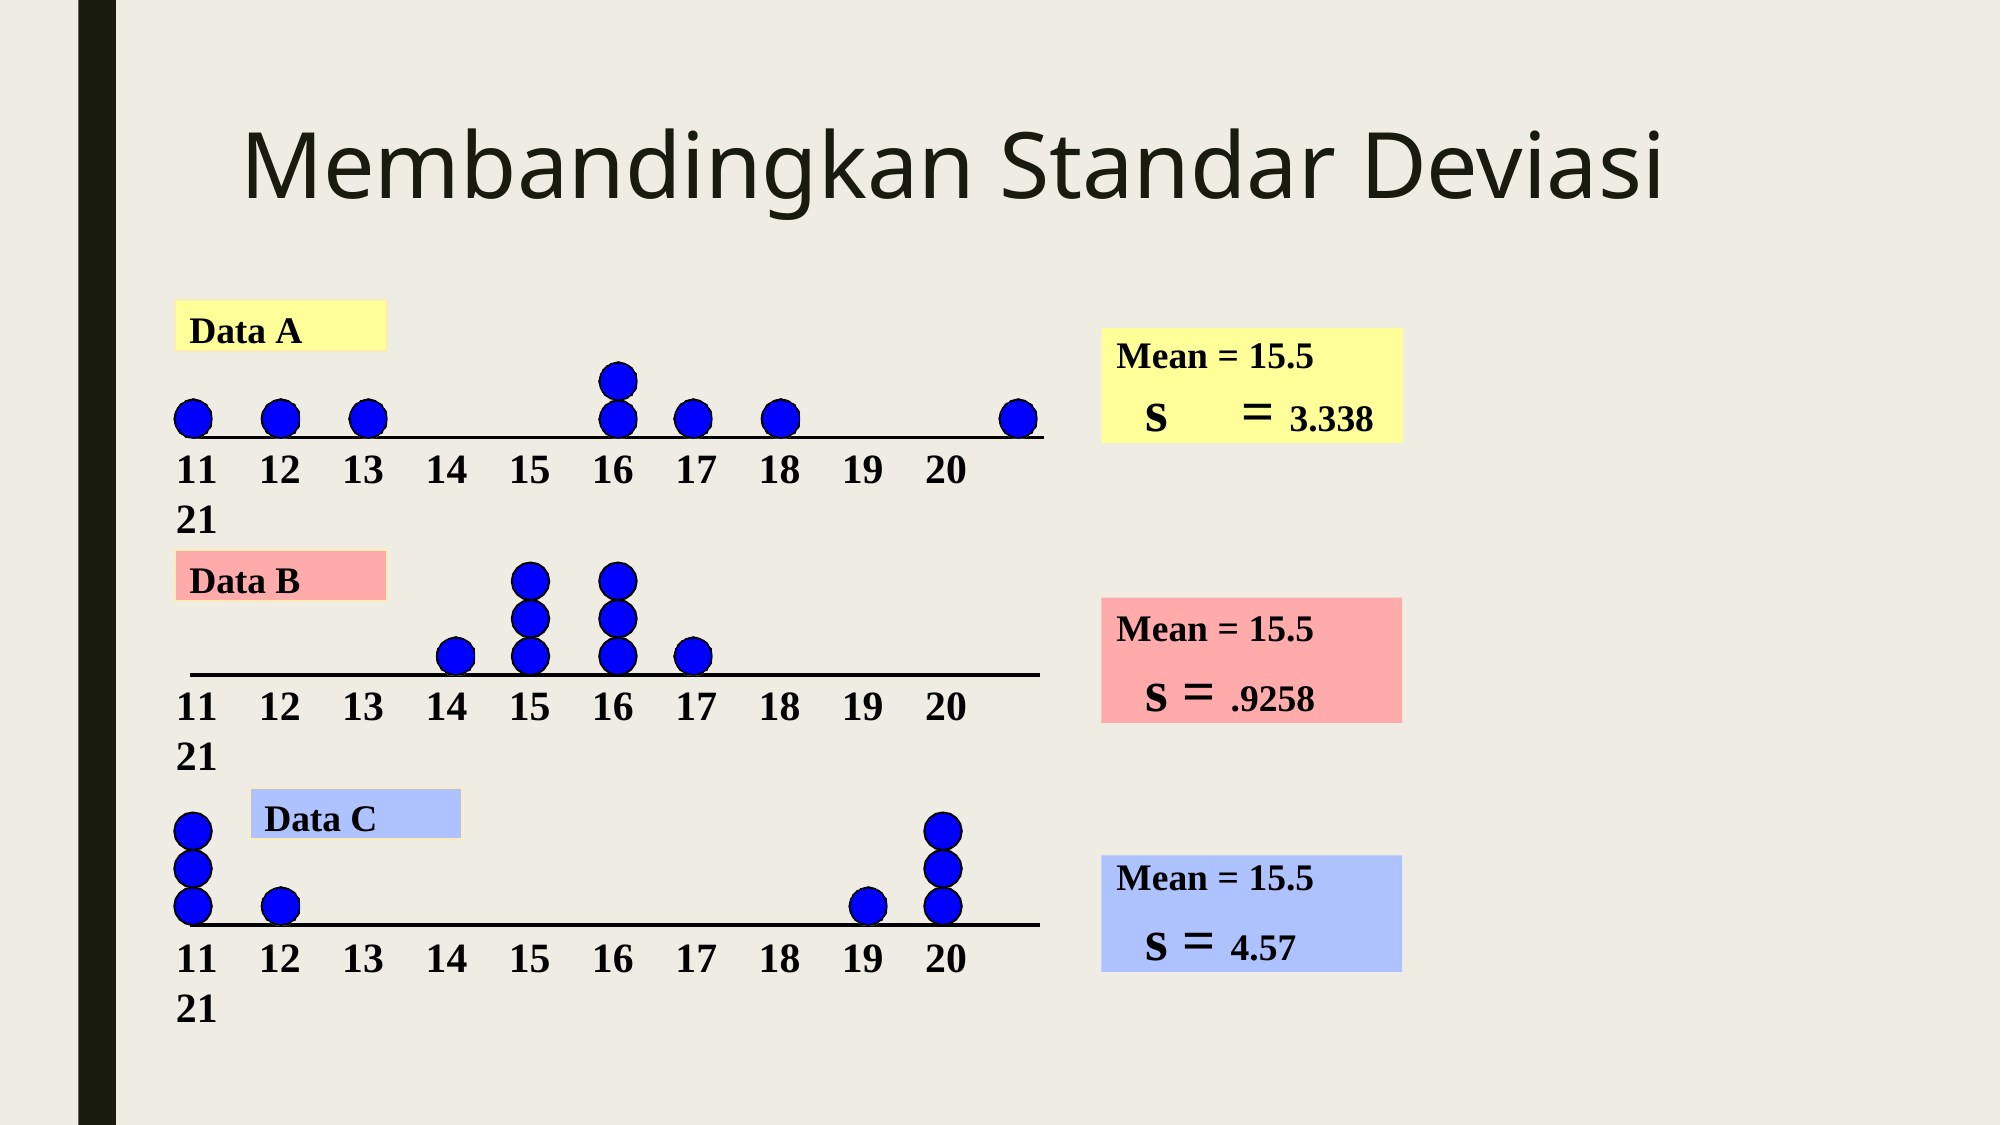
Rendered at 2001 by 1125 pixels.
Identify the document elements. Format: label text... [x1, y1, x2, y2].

text_box Data B [174, 550, 387, 602]
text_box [187, 561, 1042, 677]
text_box Mean = 15.5 s = .9258 [1101, 597, 1403, 723]
title Membandingkan Standar Deviasi [225, 112, 1800, 357]
text_box 11 12 13 14 15 16 17 18 19 20 21 [173, 676, 1040, 779]
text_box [173, 811, 1040, 927]
text_box Data C [249, 787, 462, 811]
text_box 11 12 13 14 15 16 17 18 19 20 21 [173, 439, 1040, 542]
text_box Data A [174, 300, 387, 352]
text_box 11 12 13 14 15 16 17 18 19 20 21 [173, 928, 1040, 1031]
text_box Mean = 15.5 s = 3.338 [1101, 327, 1404, 443]
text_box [173, 361, 1038, 439]
text_box Mean = 15.5 s = 4.57 [1101, 855, 1403, 972]
